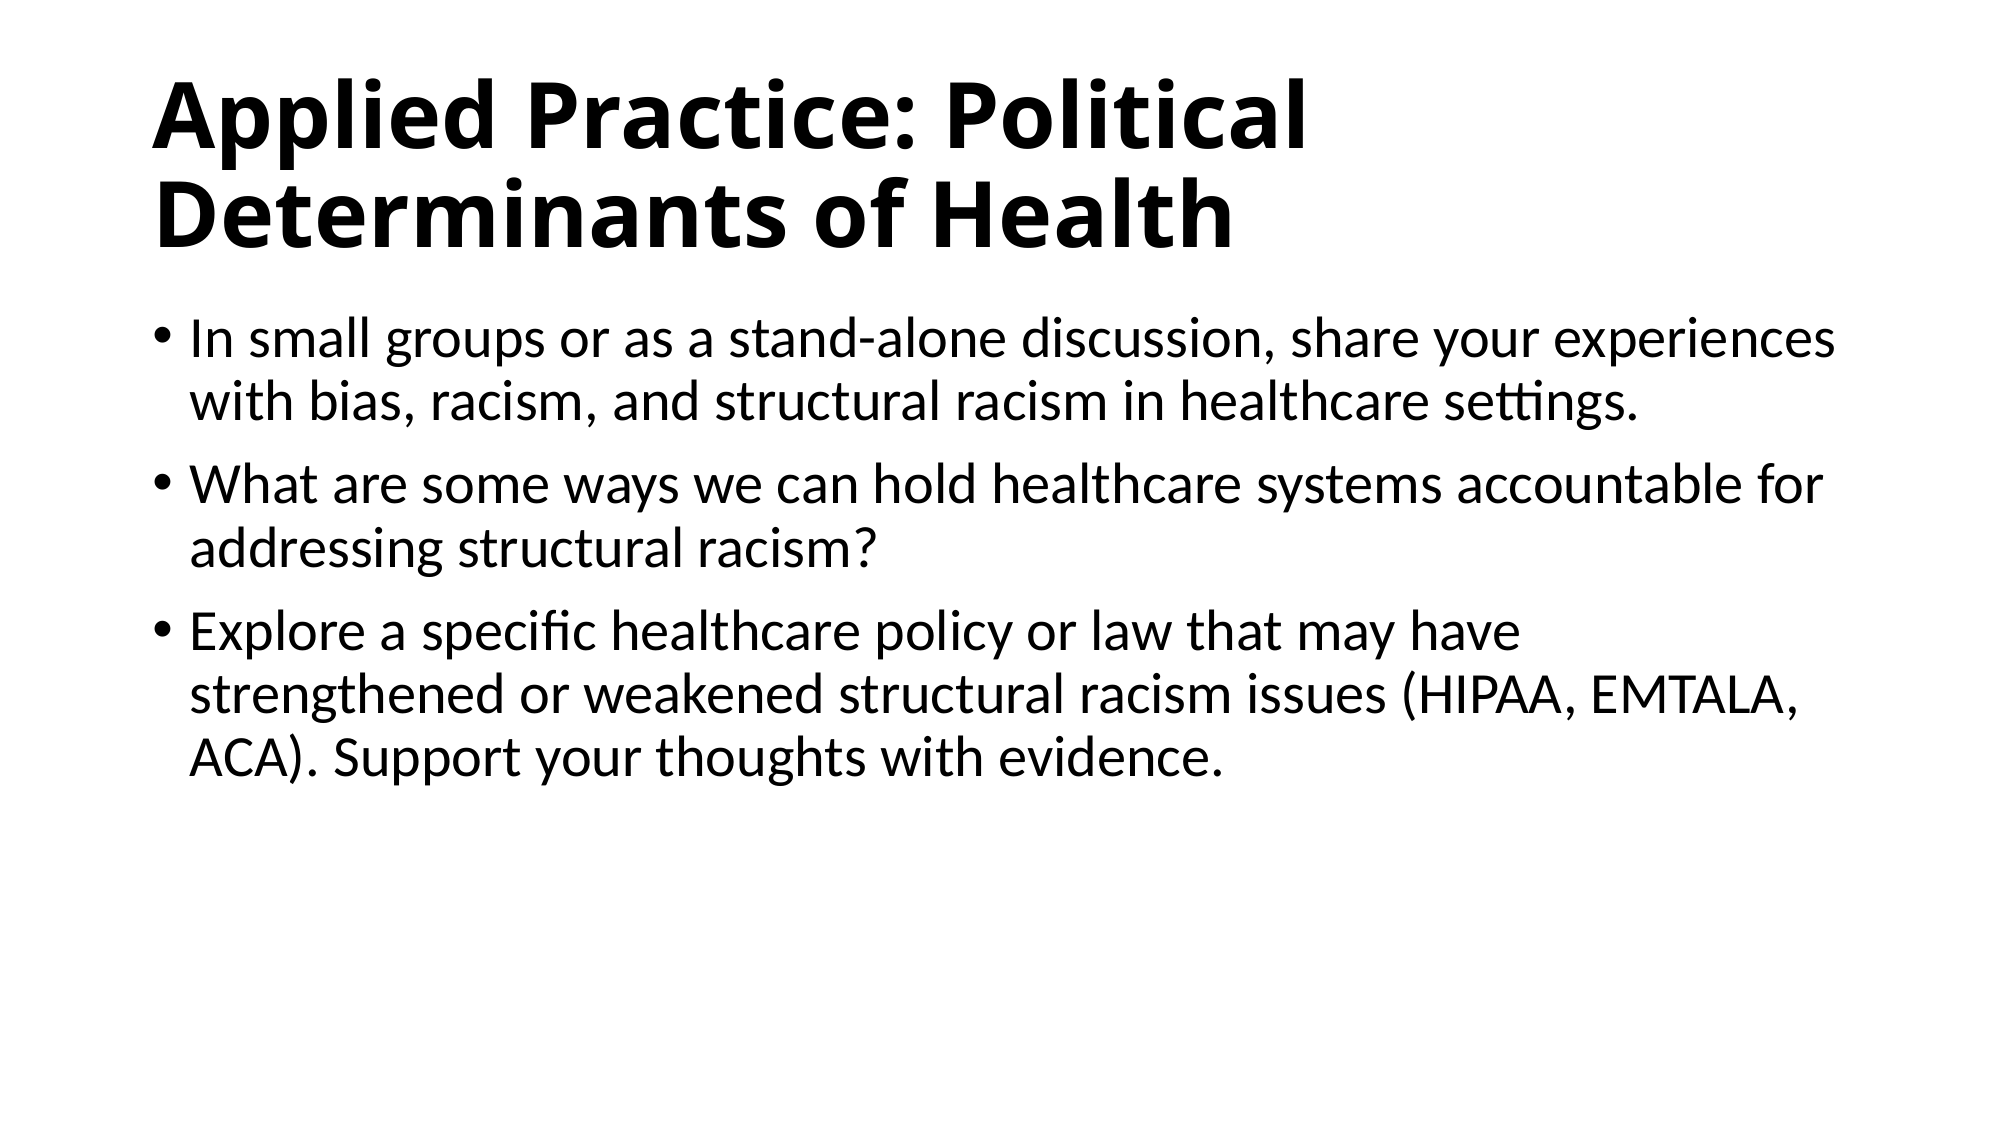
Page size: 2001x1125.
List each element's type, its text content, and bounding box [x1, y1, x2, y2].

list In small groups or as a stand-alone discussion, share your experiences with bias, racism, and structural racism in healthcare settings. What are some ways we can hold healthcare systems accountable for addressing structural racism? Explore a specific healthcare policy or law that may have strengthened or weakened structural racism issues (HIPAA, EMTALA, ACA). Support your thoughts with evidence. [137, 299, 1863, 1014]
title Applied Practice: Political Determinants of Health [137, 59, 1911, 278]
